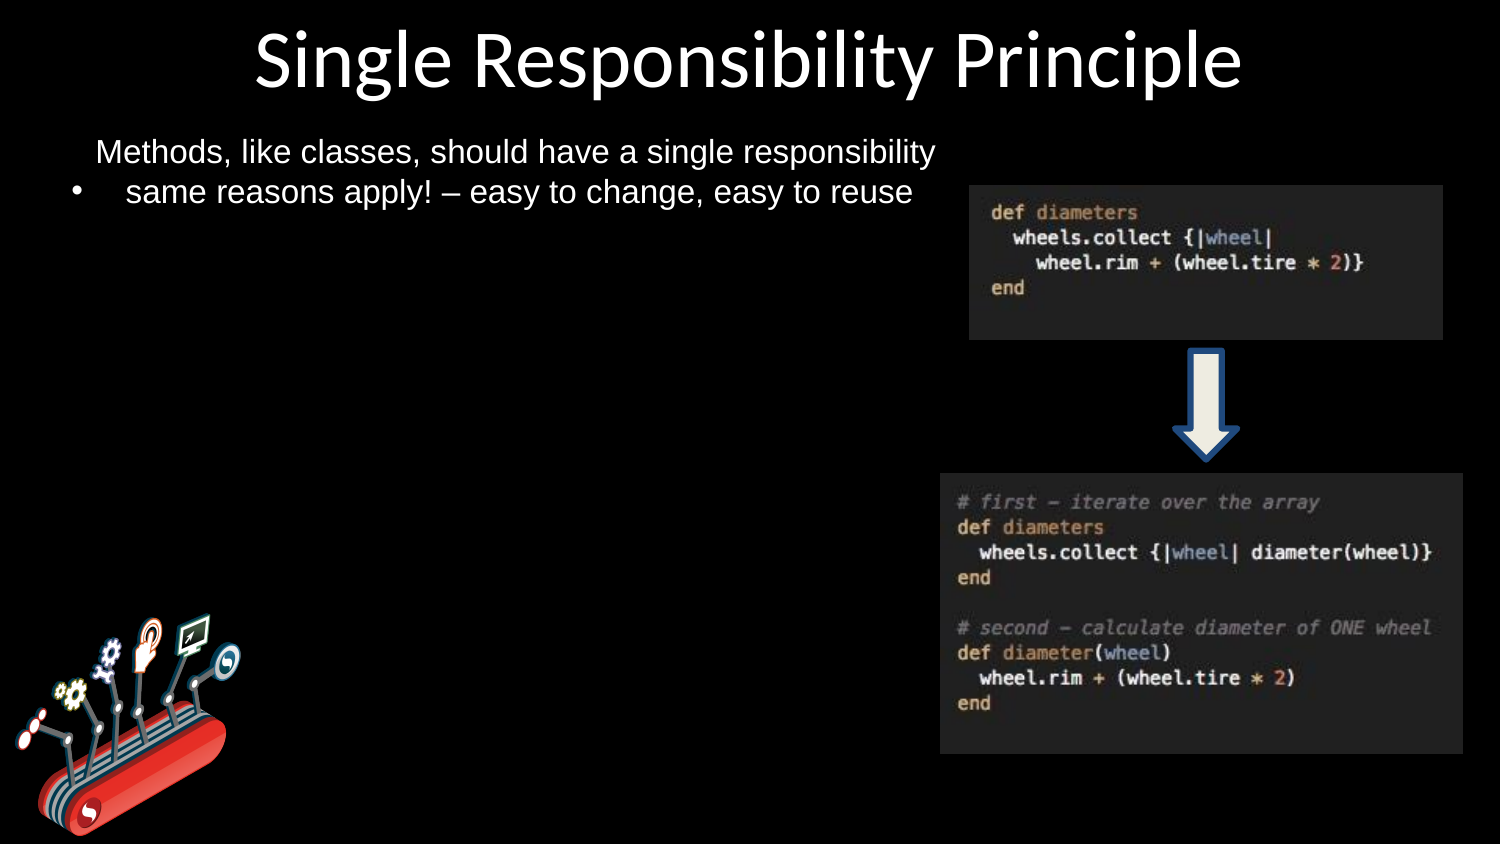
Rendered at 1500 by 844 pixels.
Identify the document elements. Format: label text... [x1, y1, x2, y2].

picture [969, 184, 1444, 341]
text_box [1174, 350, 1238, 460]
picture [14, 613, 241, 836]
list Methods, like classes, should have a single responsibility same reasons apply! – easy to change, easy to reuse [35, 122, 1386, 754]
picture [940, 473, 1464, 754]
title Single Responsibility Principle [75, 33, 1425, 175]
